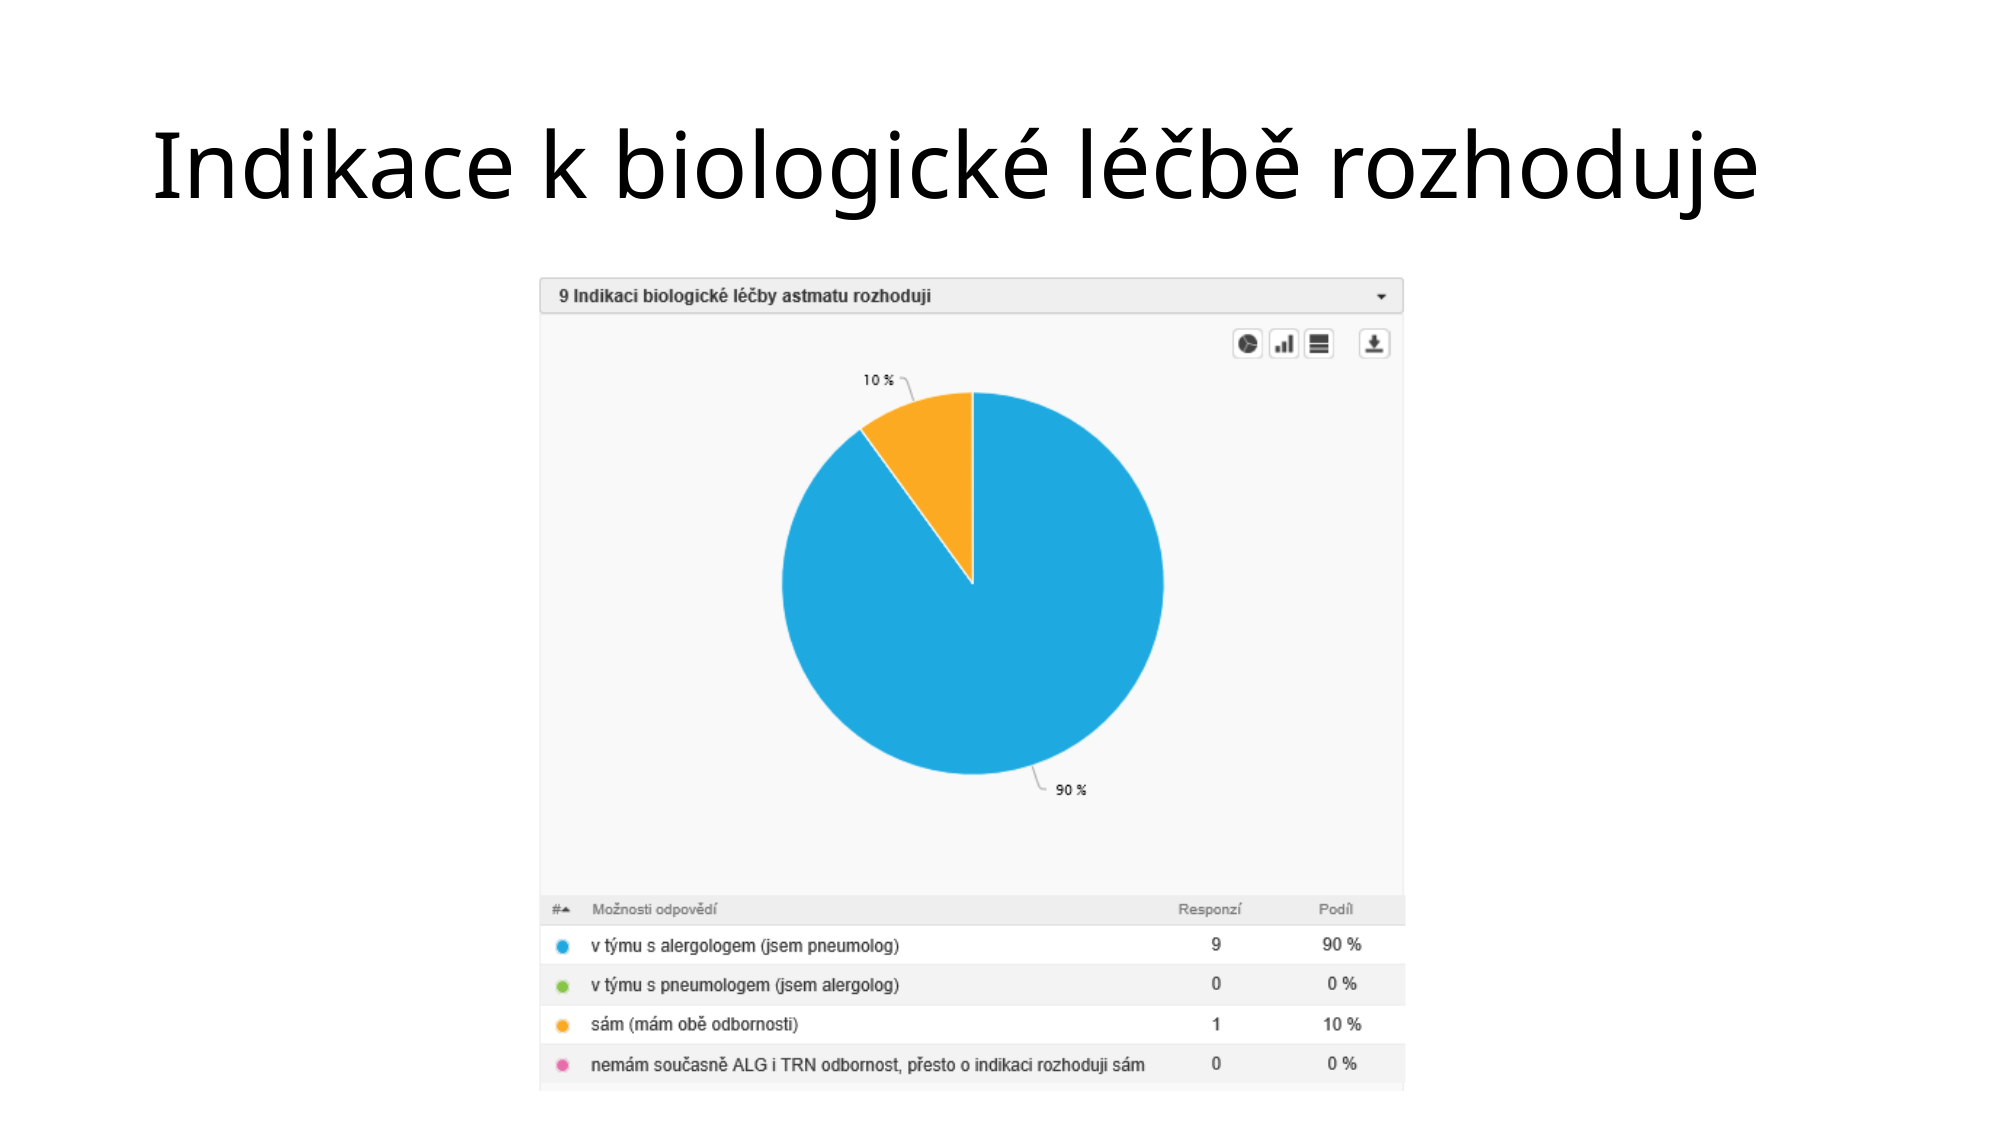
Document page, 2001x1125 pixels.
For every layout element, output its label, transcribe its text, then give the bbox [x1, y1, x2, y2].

title Indikace k biologické léčbě rozhoduje [137, 59, 1863, 278]
picture [518, 262, 1437, 1091]
